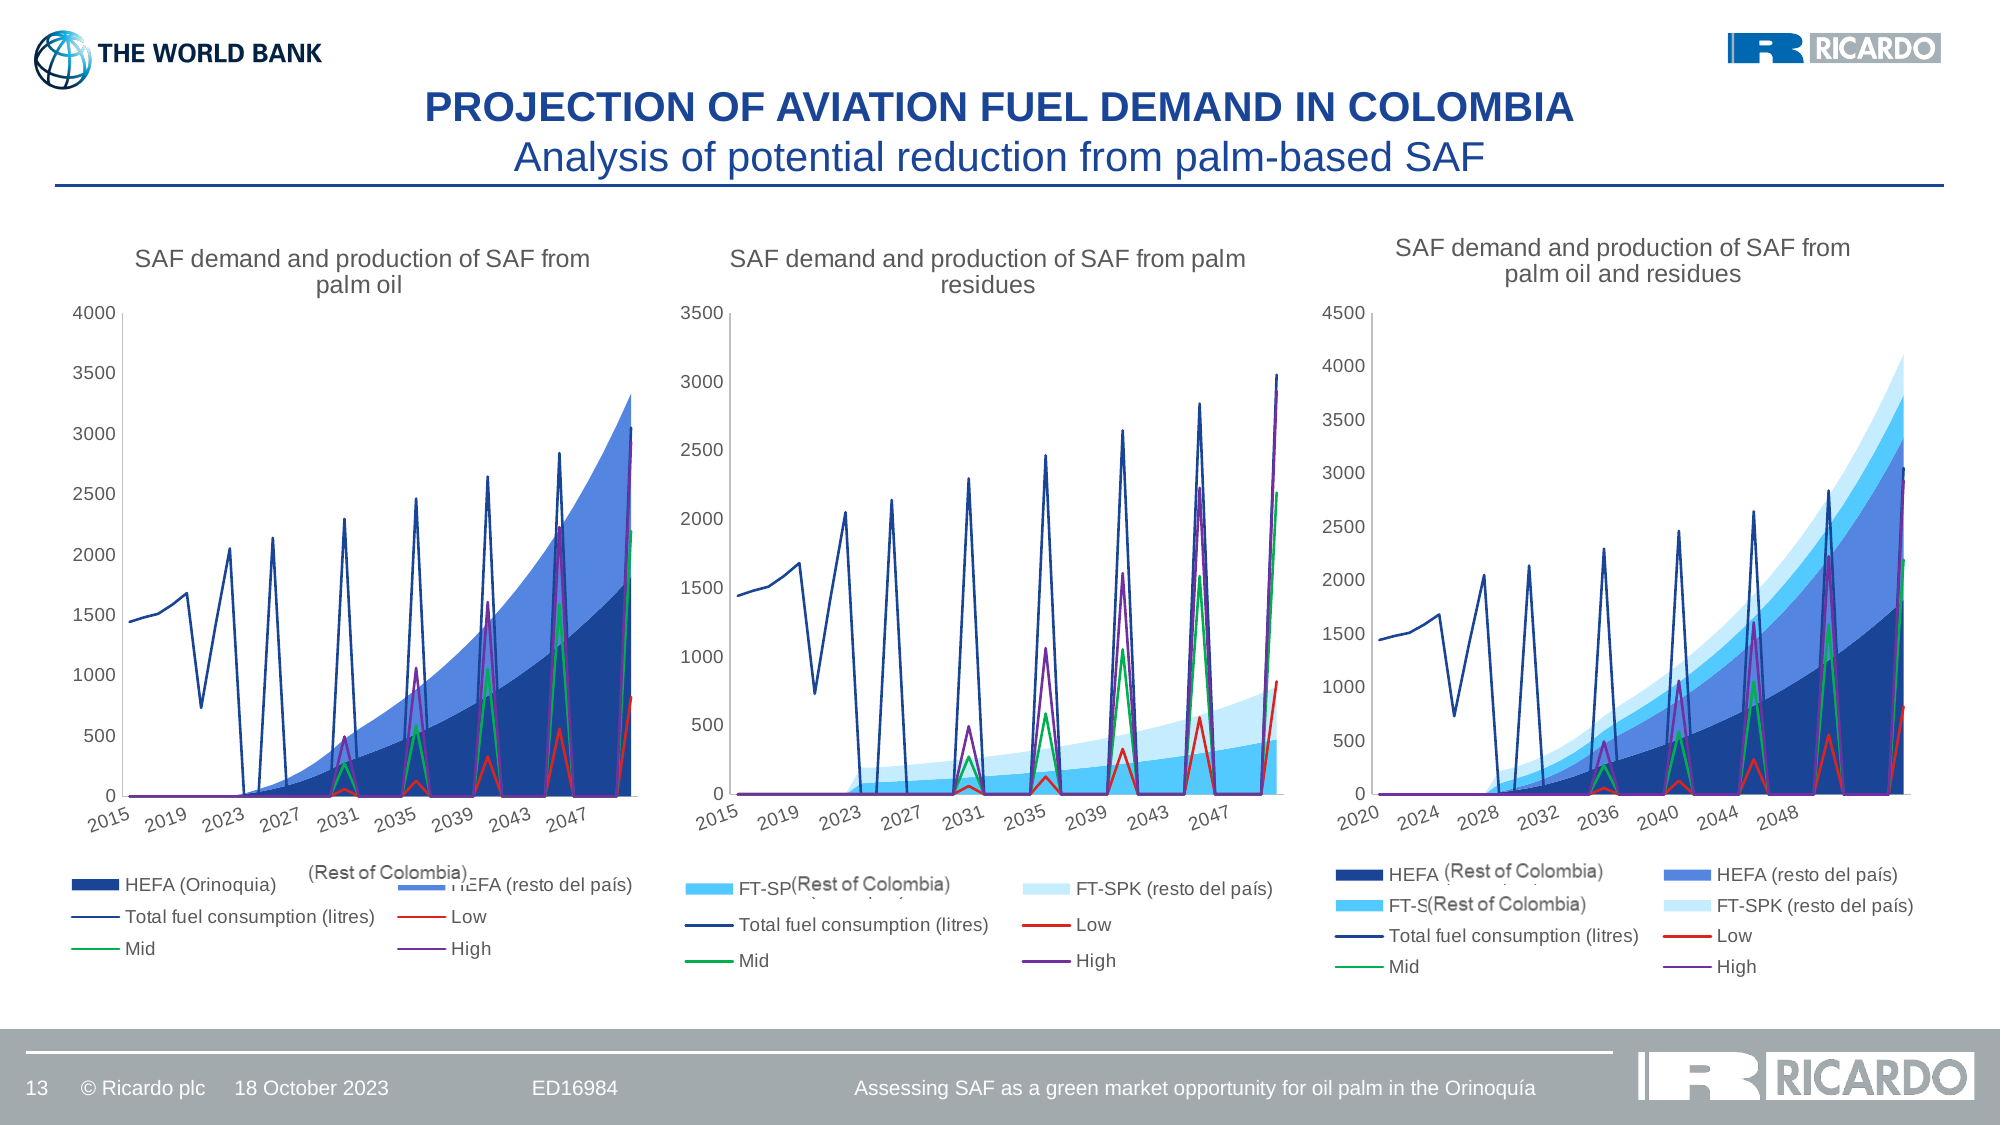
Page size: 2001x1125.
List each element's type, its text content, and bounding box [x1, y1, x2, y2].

picture [33, 30, 323, 90]
title PROJECTION OF AVIATION FUEL DEMAND IN COLOMBIA Analysis of potential reduction from palm-based SAF [55, 78, 1945, 186]
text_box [1300, 213, 1946, 1000]
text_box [55, 213, 657, 1000]
picture [51, 41, 61, 49]
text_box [657, 213, 1300, 1000]
picture [1722, 27, 1945, 65]
